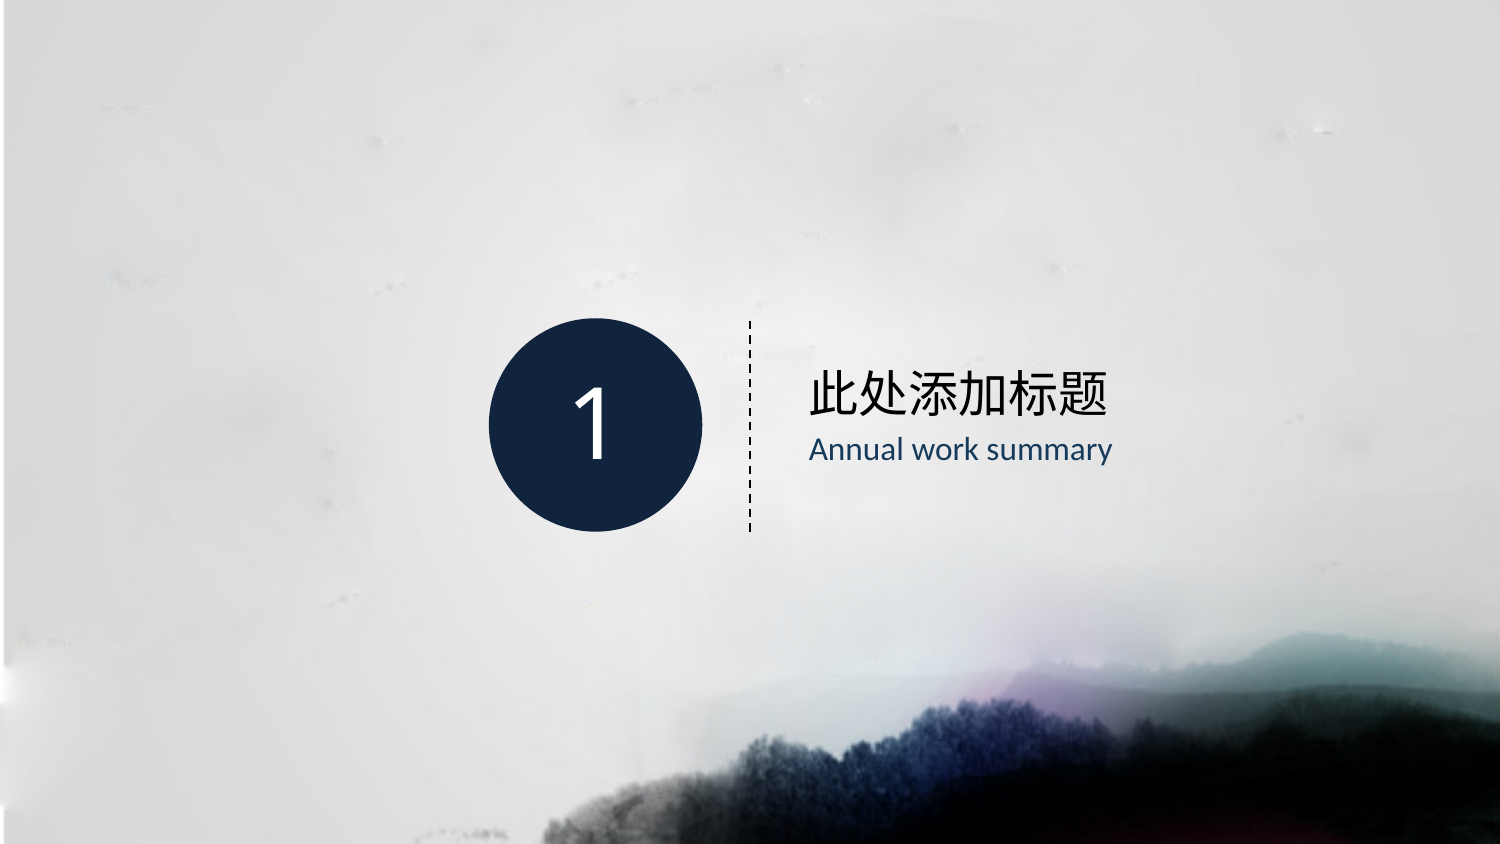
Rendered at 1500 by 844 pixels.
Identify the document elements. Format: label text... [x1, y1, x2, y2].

picture [0, 0, 1500, 844]
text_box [488, 317, 703, 532]
text_box Annual work summary [793, 420, 1128, 475]
text_box 此处添加标题 [793, 354, 1124, 420]
